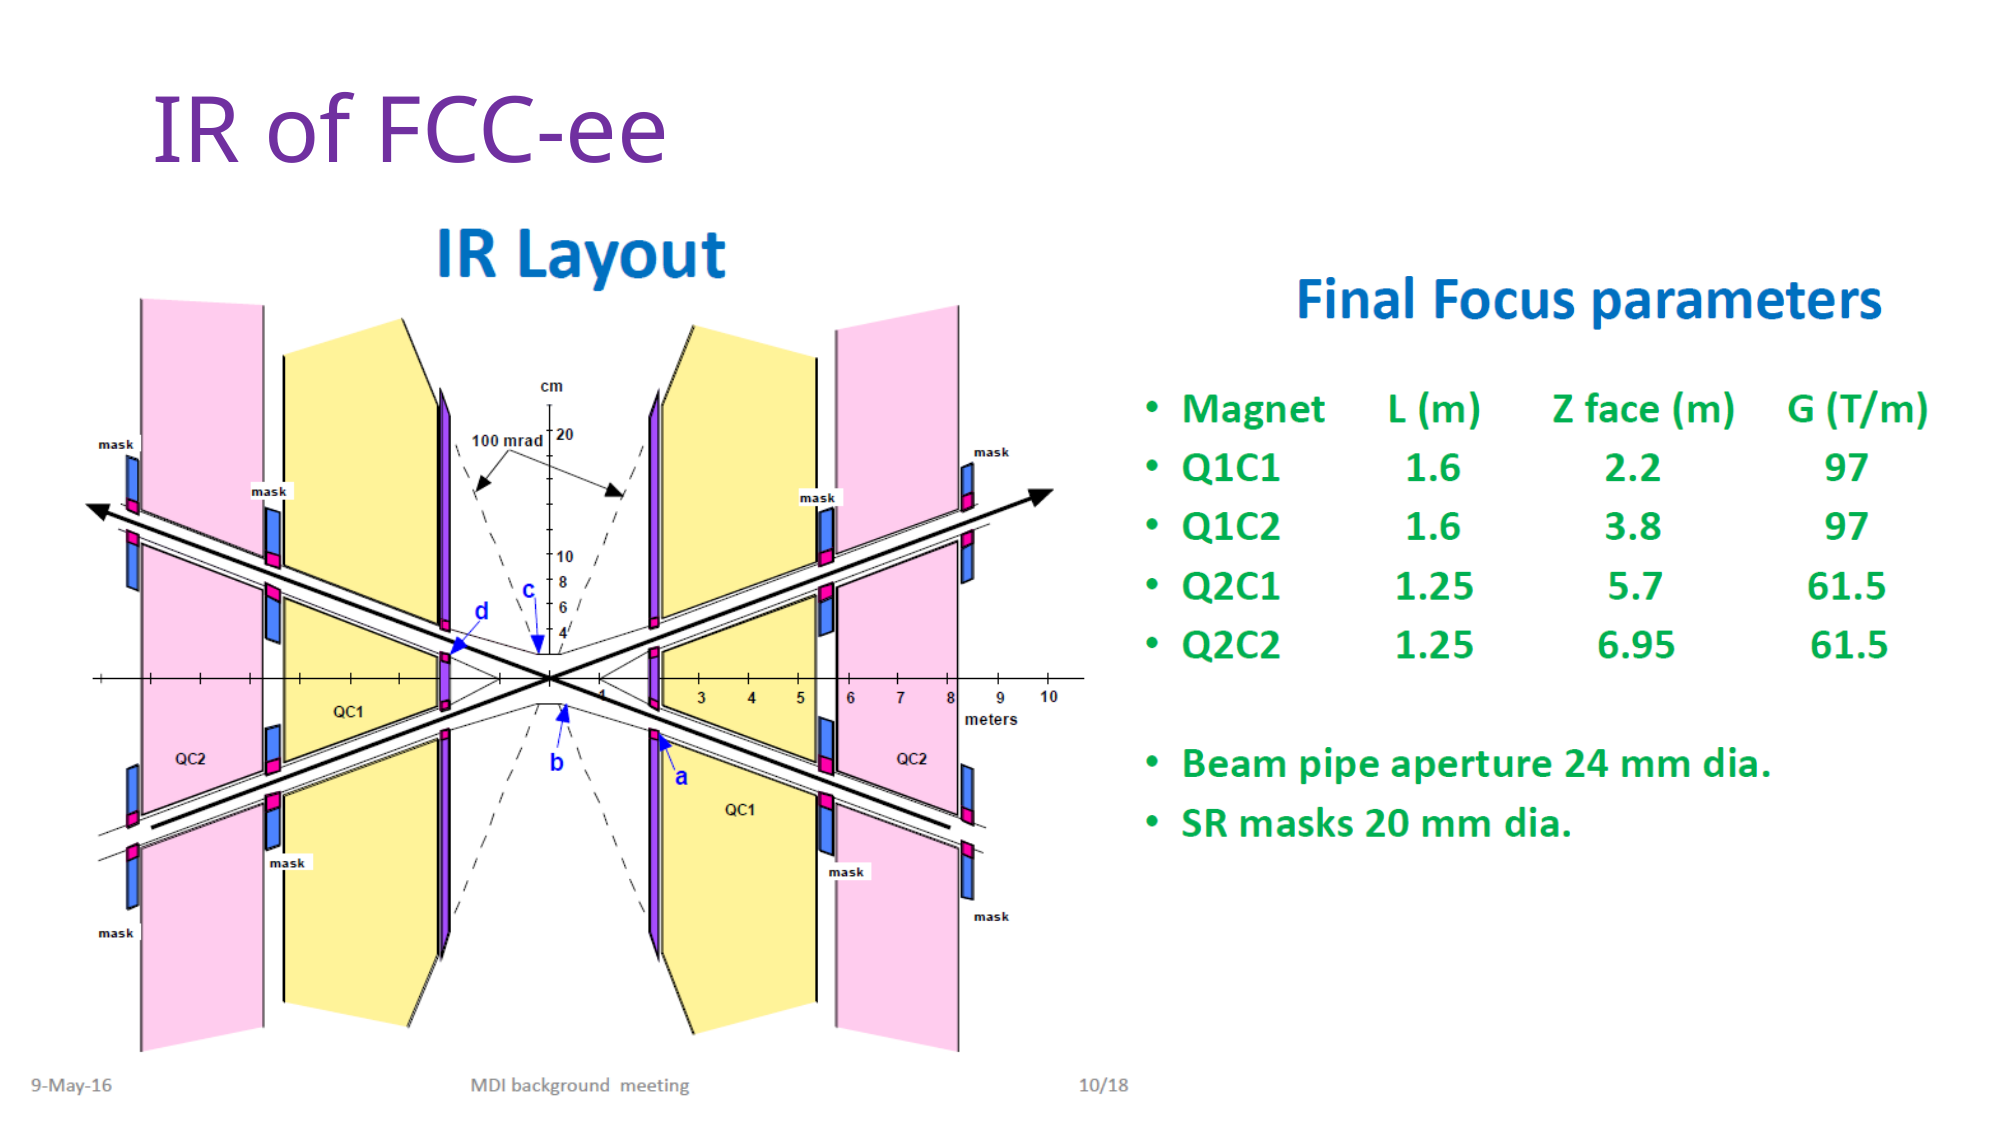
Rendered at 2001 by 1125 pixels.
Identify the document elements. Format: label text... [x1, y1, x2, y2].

picture [24, 211, 2000, 1101]
title IR of FCC-ee [137, 23, 1863, 240]
